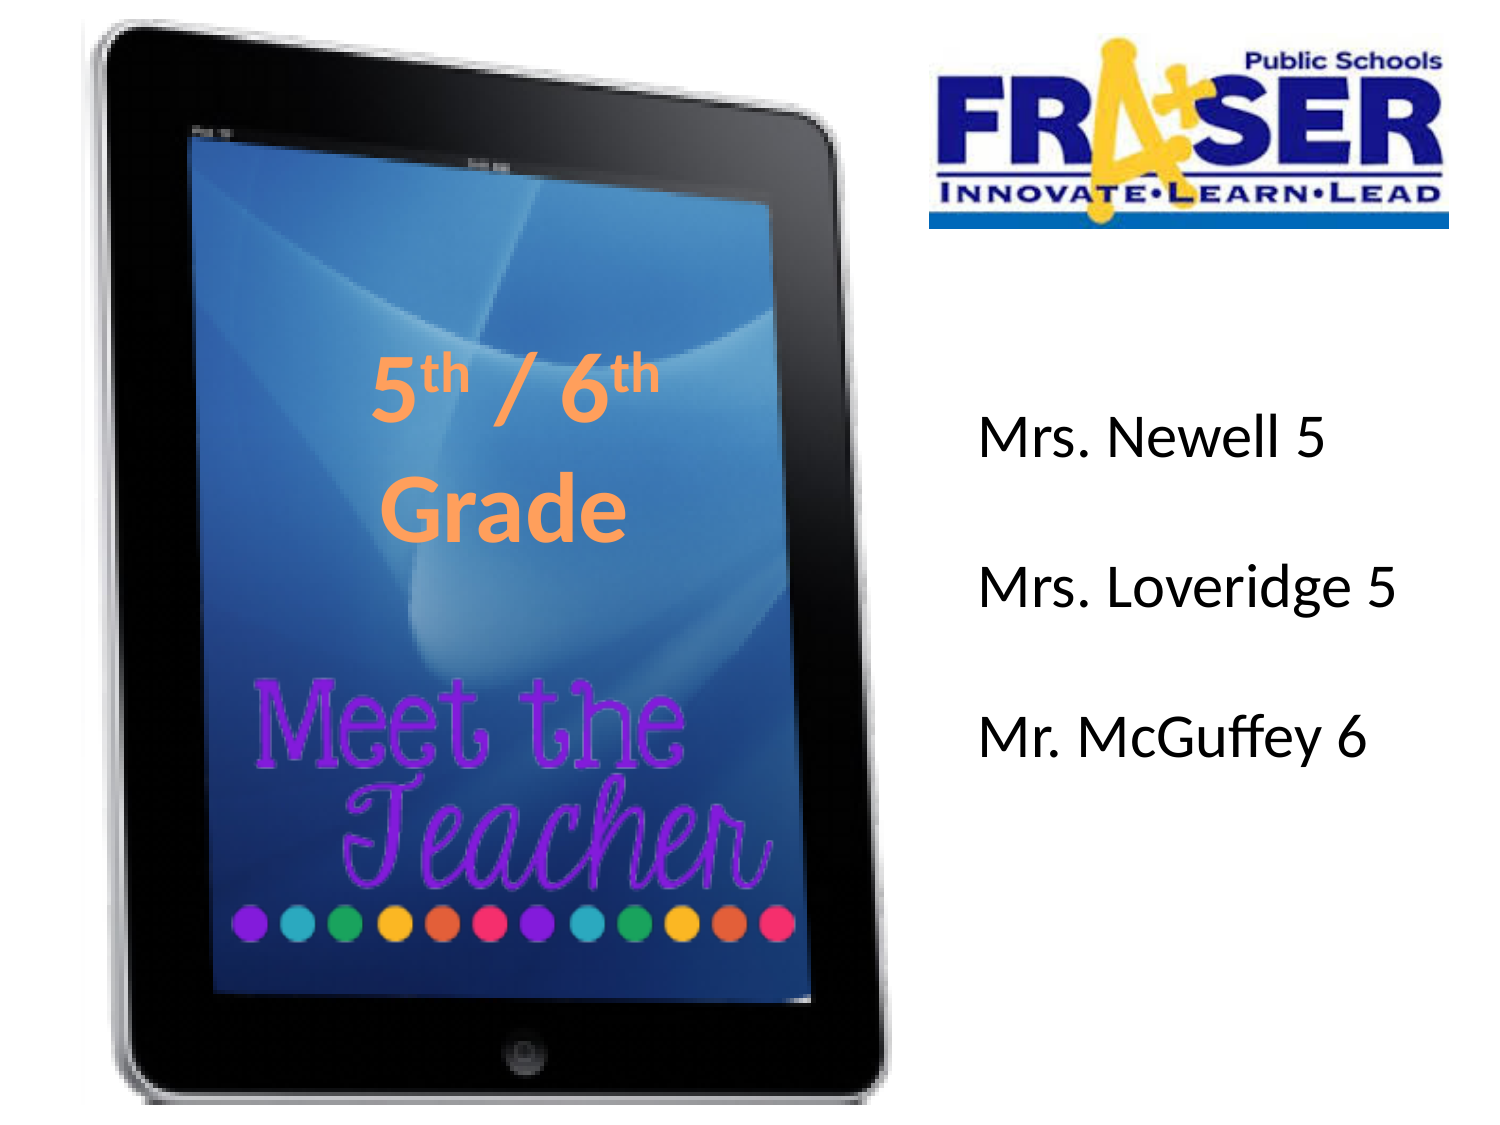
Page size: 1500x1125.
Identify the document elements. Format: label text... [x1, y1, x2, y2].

text_box Mrs. Newell 5 Mrs. Loveridge 5 Mr. McGuffey 6 [1041, 387, 1449, 777]
picture [0, 18, 1449, 1106]
